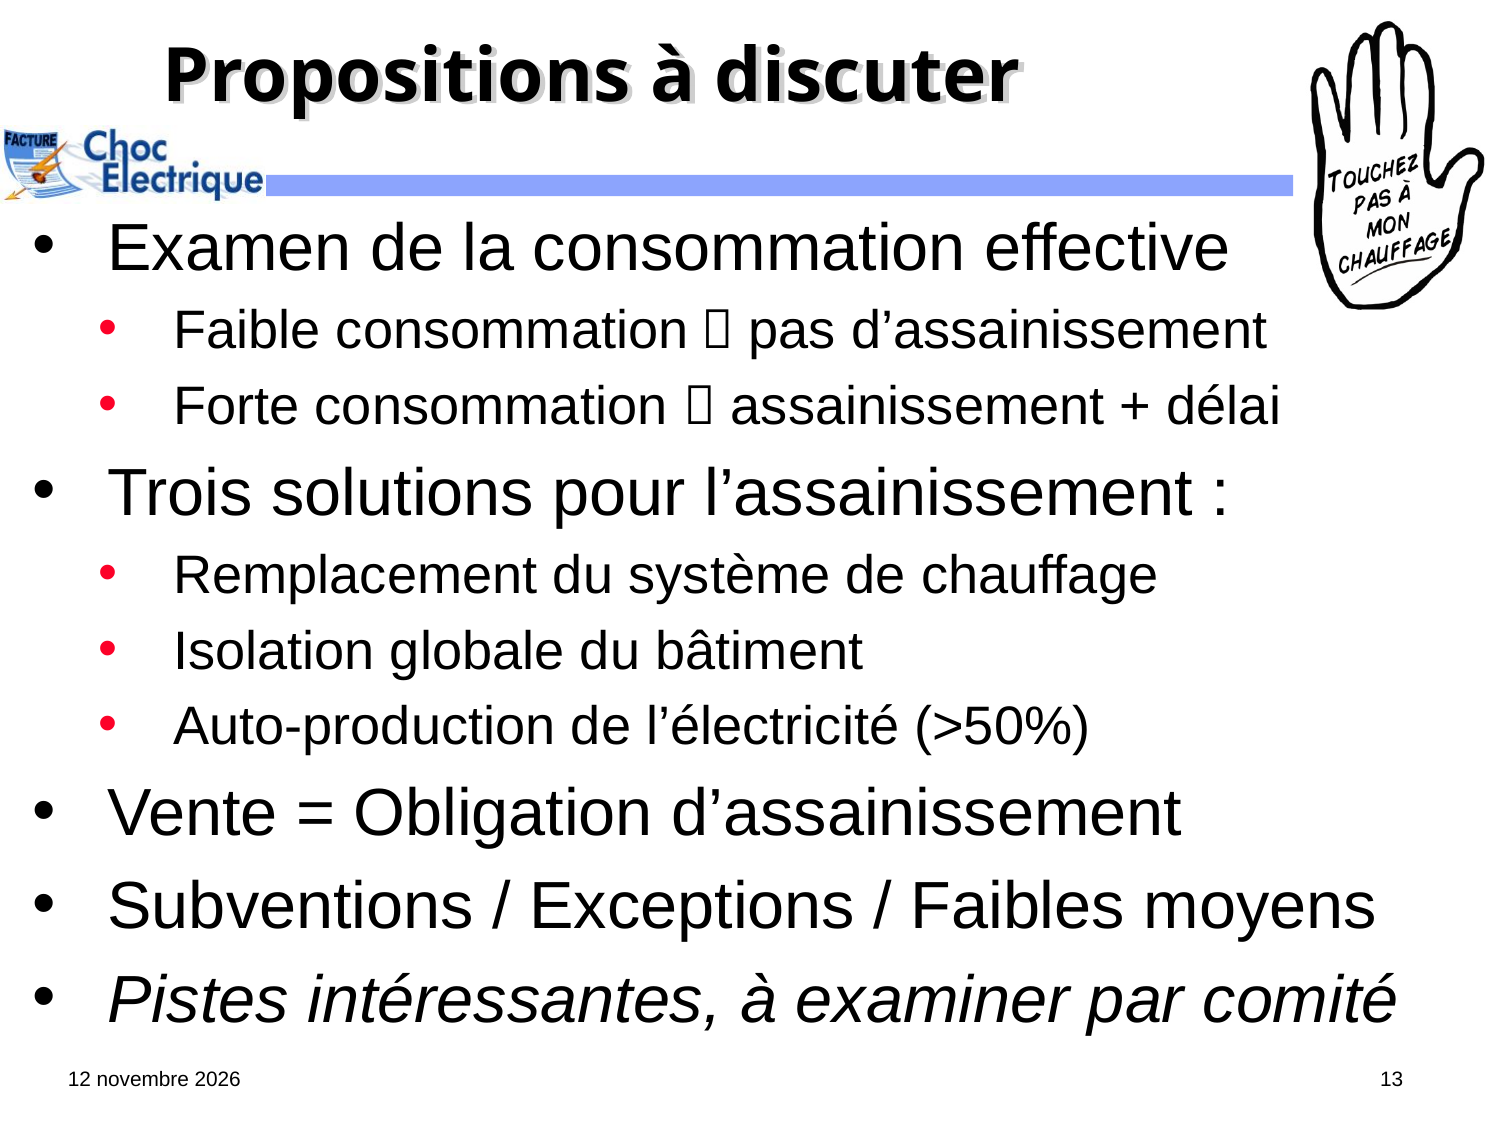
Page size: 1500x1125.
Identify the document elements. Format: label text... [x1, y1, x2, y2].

title Propositions à discuter [147, 18, 1188, 133]
picture [1305, 19, 1486, 311]
picture [0, 125, 266, 204]
list Examen de la consommation effective Faible consommation  pas d’assainissement Forte consommation  assainissement + délai Trois solutions pour l’assainissement : Remplacement du système de chauffage Isolation globale du bâtiment Auto-production de l’électricité (>50%) Vente = Obligation d’assainissement Subventions / Exceptions / Faibles moyens Pistes intéressantes, à examiner par comité [17, 195, 1483, 1071]
